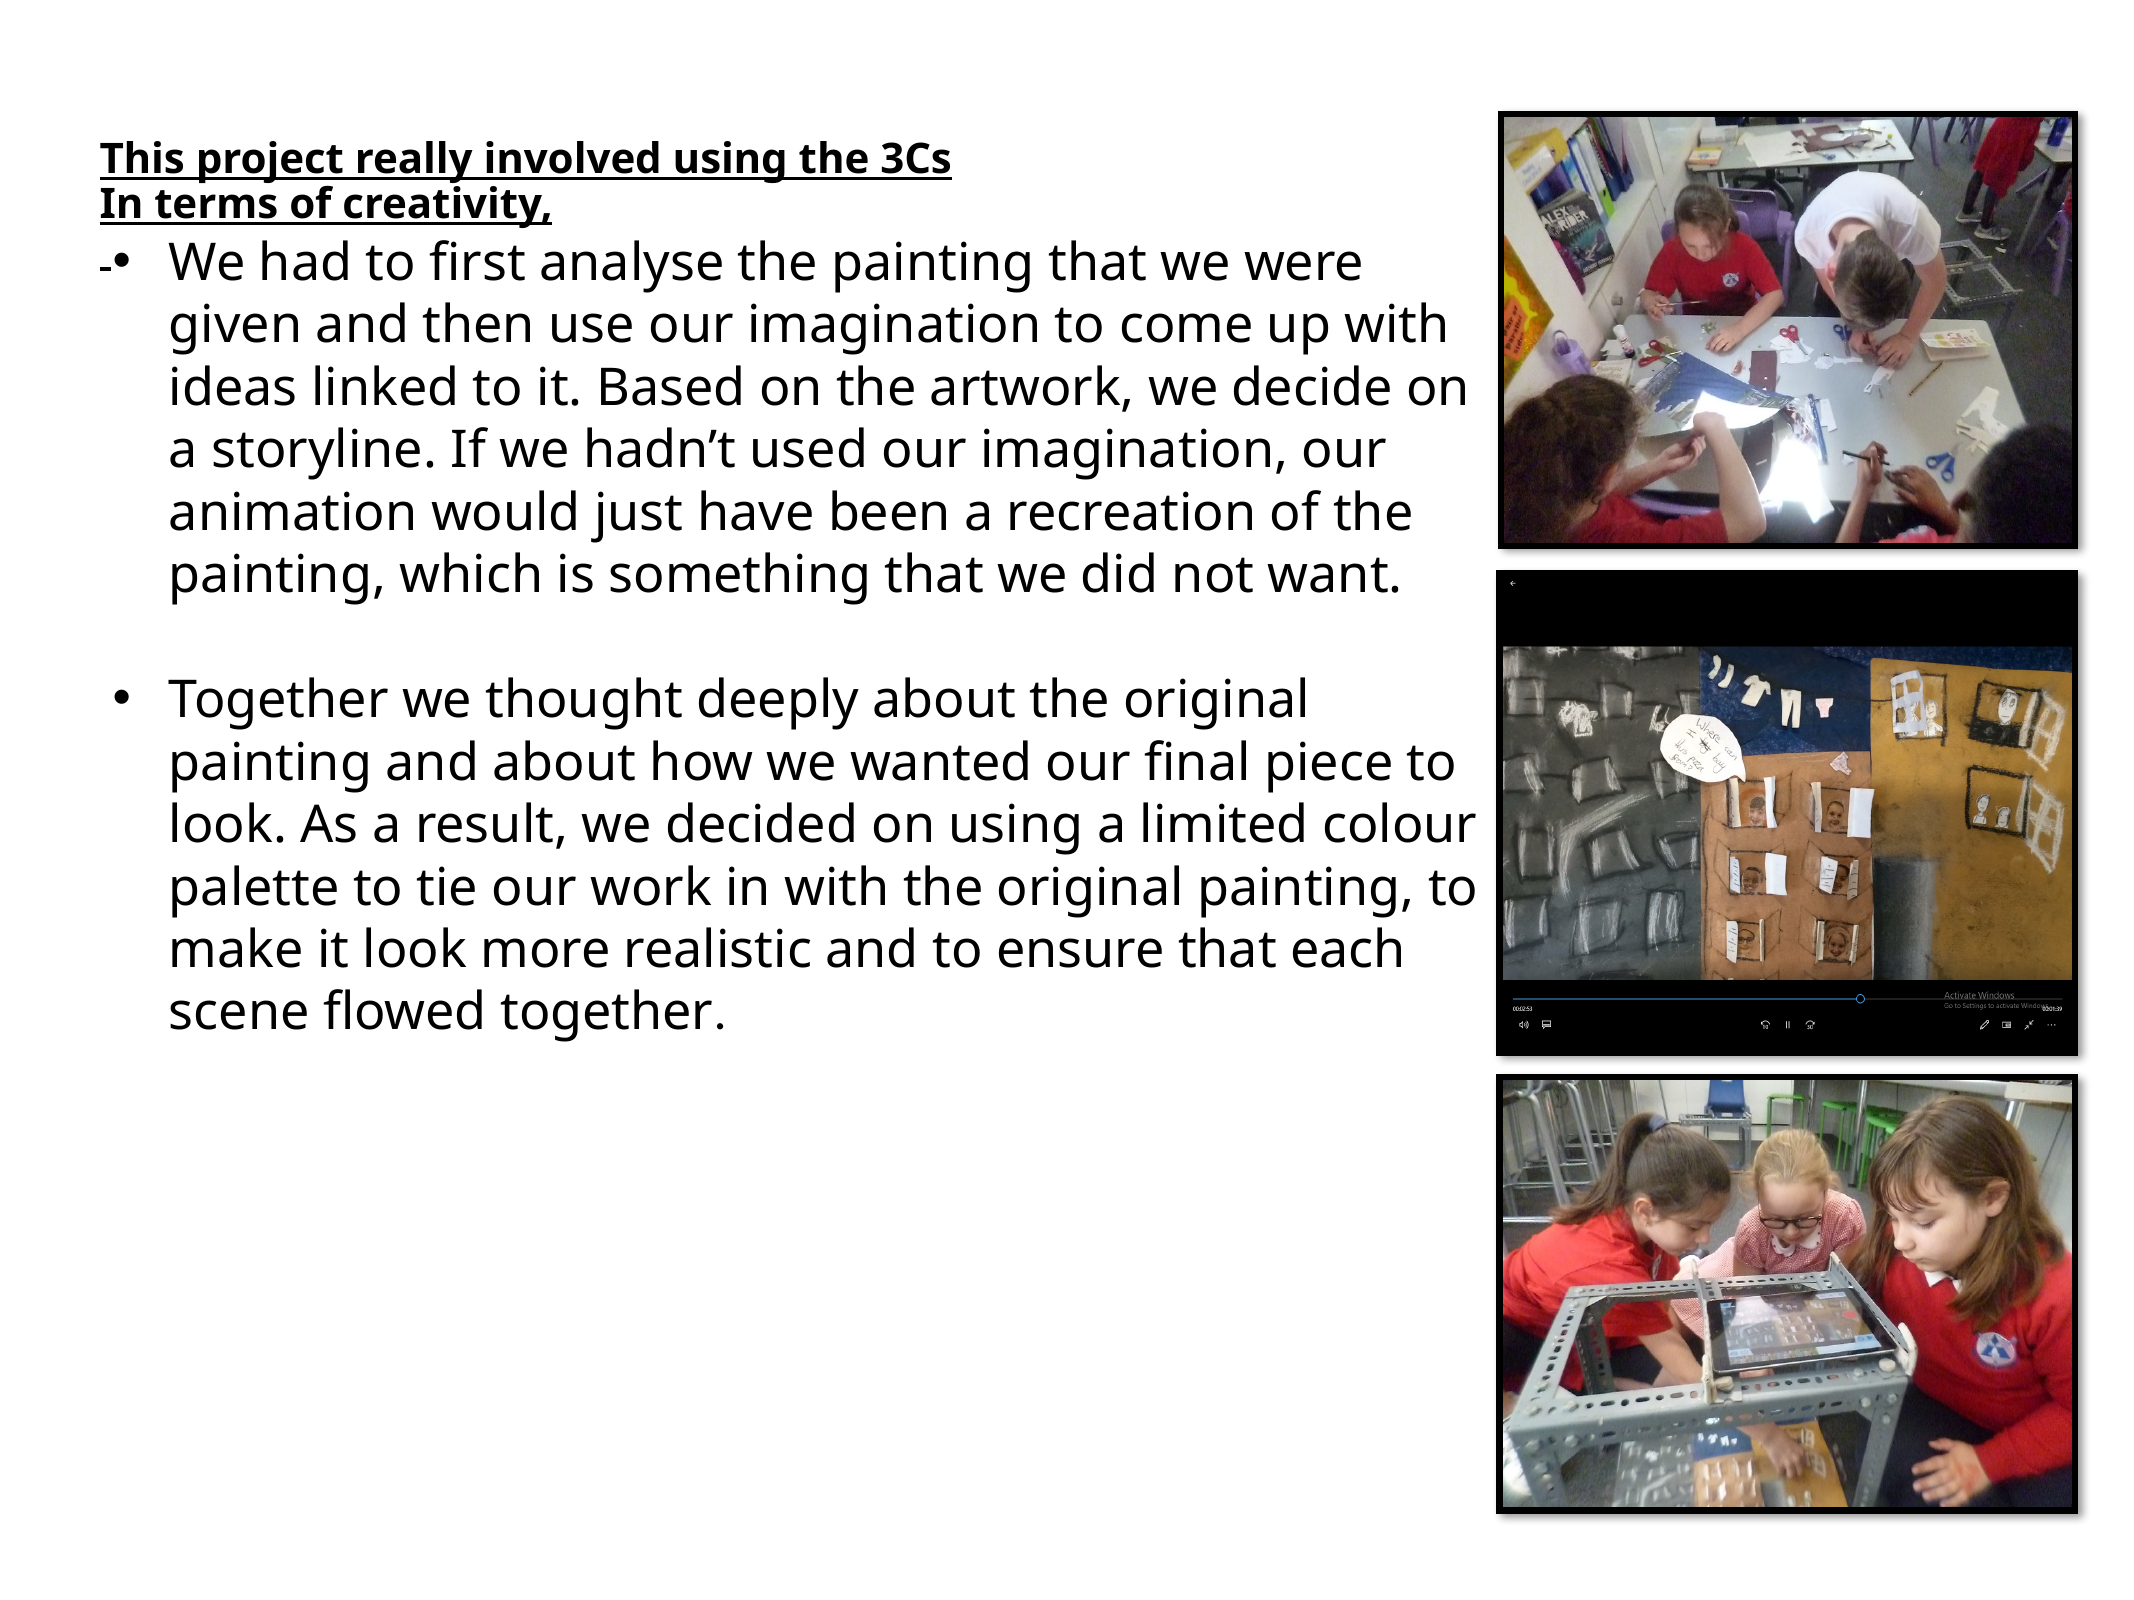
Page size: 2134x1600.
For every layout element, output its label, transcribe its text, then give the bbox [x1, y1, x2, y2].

picture [1502, 576, 2073, 1050]
picture [1502, 1080, 2073, 1508]
title This project really involved using the 3Cs In terms of creativity, [84, 128, 1497, 381]
picture [1504, 117, 2073, 543]
text_box We had to first analyse the painting that we were given and then use our imagination to come up with ideas linked to it. Based on the artwork, we decide on a storyline. If we hadn’t used our imagination, our animation would just have been a recreation of the painting, which is something that we did not want. Together we thought deeply about the original painting and about how we wanted our final piece to look. As a result, we decided on using a limited colour palette to tie our work in with the original painting, to make it look more realistic and to ensure that each scene flowed together. [97, 220, 1505, 1236]
